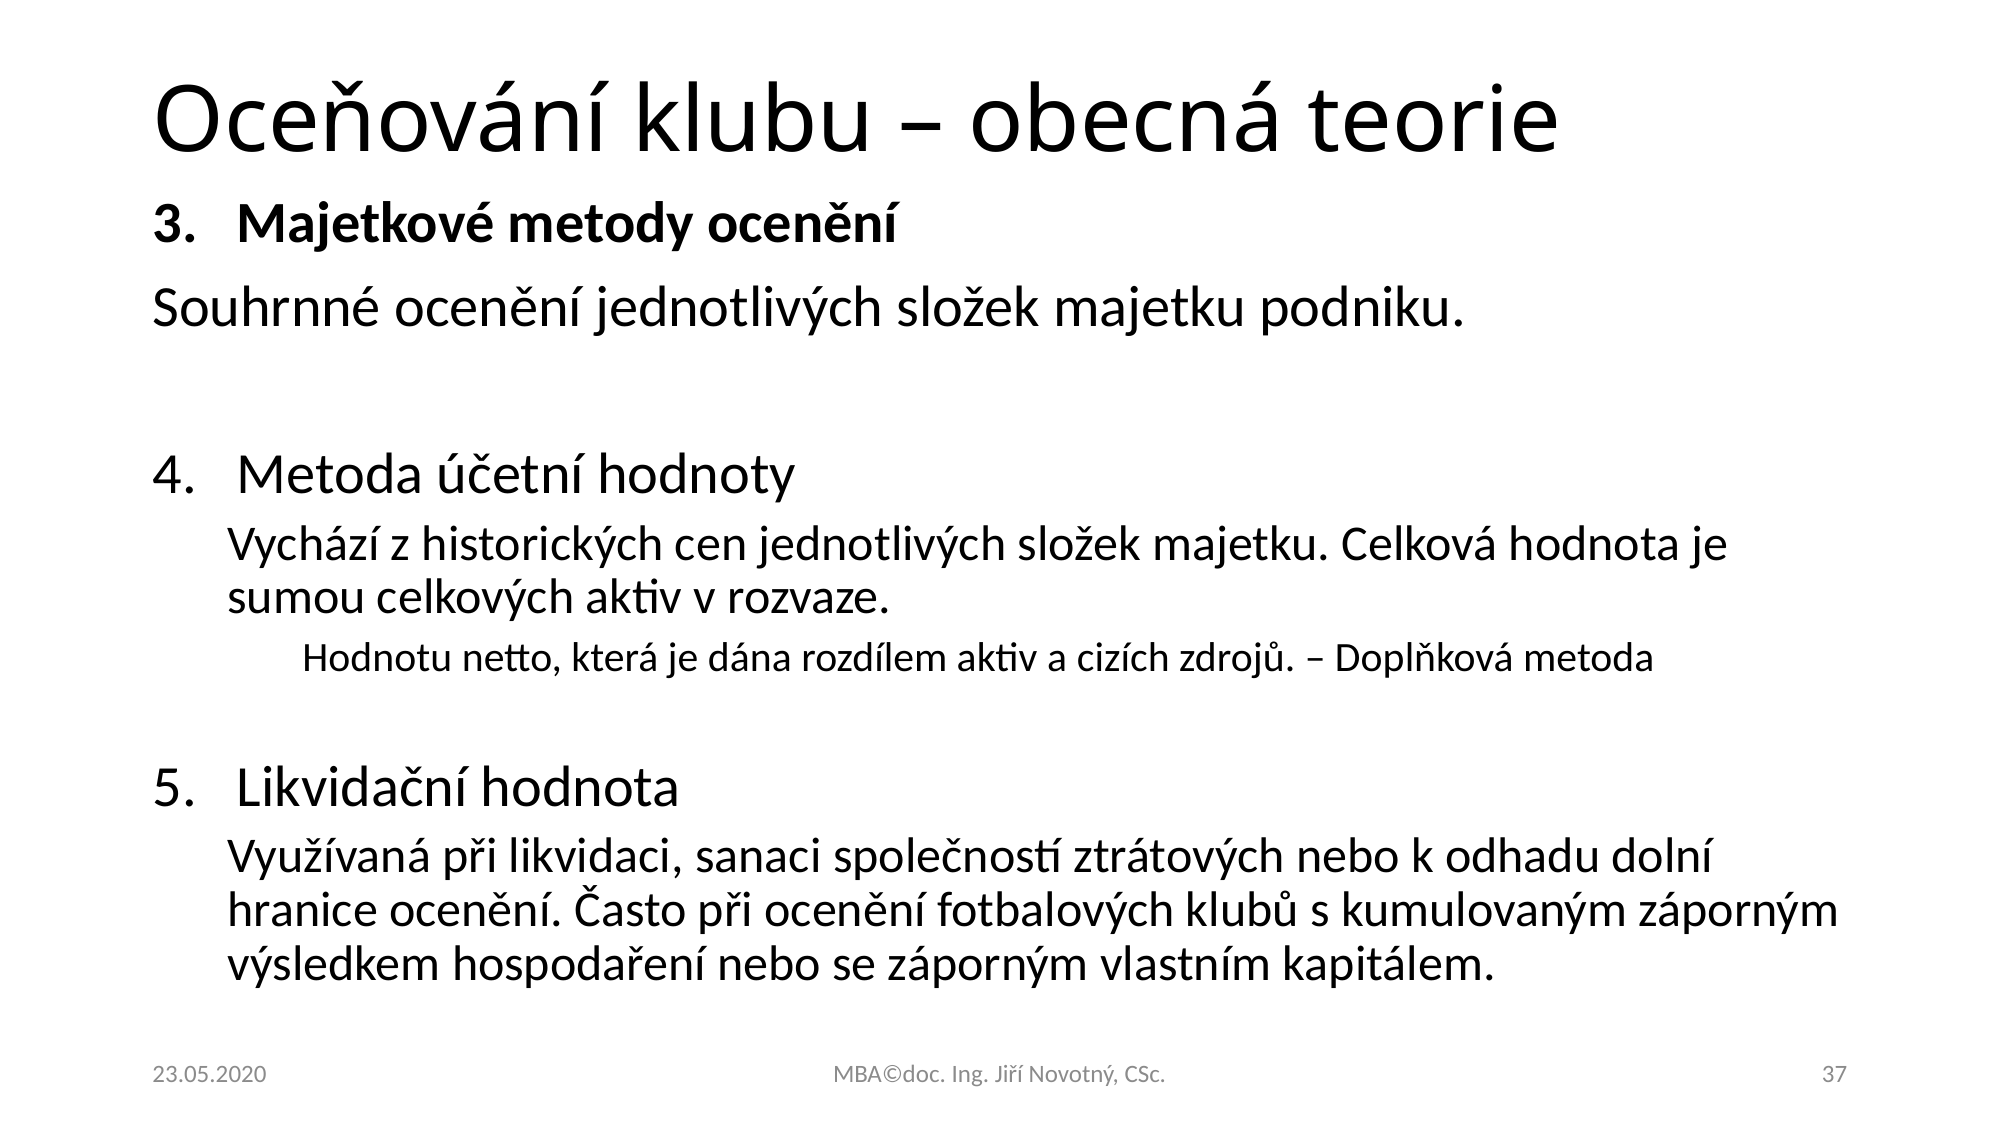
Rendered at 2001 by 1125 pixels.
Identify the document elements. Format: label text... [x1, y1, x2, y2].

list Majetkové metody ocenění Souhrnné ocenění jednotlivých složek majetku podniku. Metoda účetní hodnoty Vychází z historických cen jednotlivých složek majetku. Celková hodnota je sumou celkových aktiv v rozvaze. Hodnotu netto, která je dána rozdílem aktiv a cizích zdrojů. – Doplňková metoda Likvidační hodnota Využívaná při likvidaci, sanaci společností ztrátových nebo k odhadu dolní hranice ocenění. Často při ocenění fotbalových klubů s kumulovaným záporným výsledkem hospodaření nebo se záporným vlastním kapitálem. [137, 184, 1863, 1014]
footer MBA©doc. Ing. Jiří Novotný, CSc. [662, 1042, 1338, 1103]
slide_number 37 [1412, 1042, 1863, 1103]
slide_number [137, 1042, 588, 1103]
title Oceňování klubu – obecná teorie [137, 59, 1863, 184]
